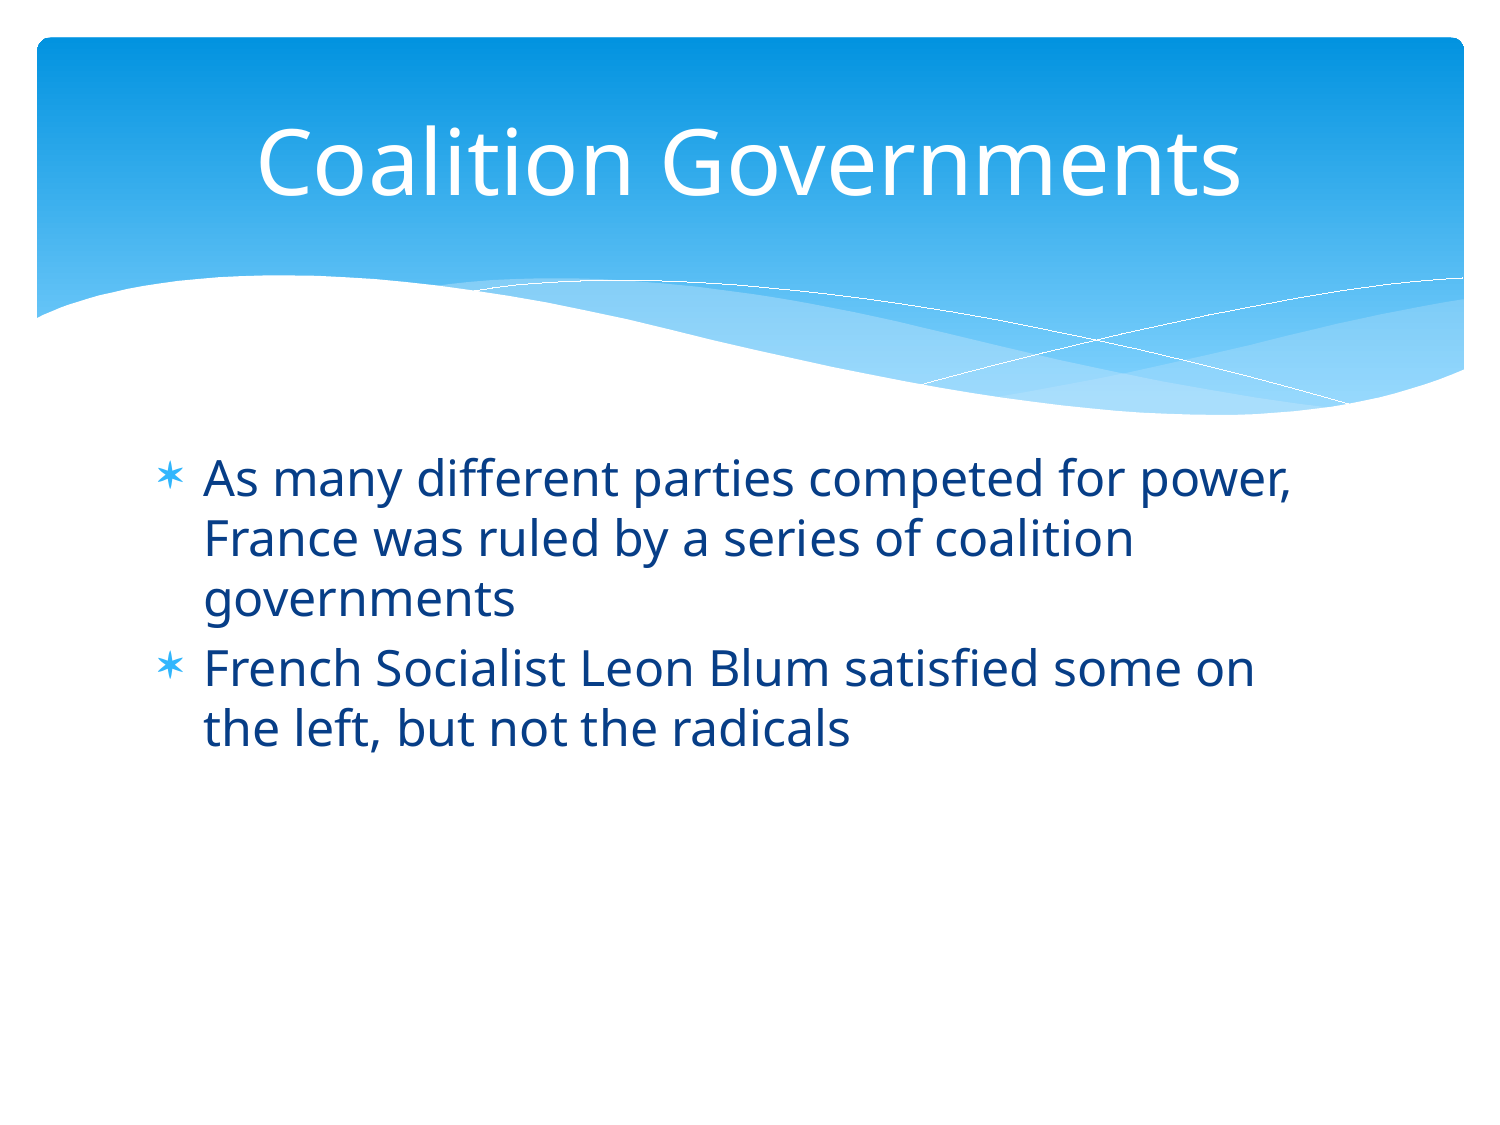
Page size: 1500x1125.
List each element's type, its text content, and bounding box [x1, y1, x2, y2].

title Coalition Governments [75, 55, 1425, 261]
list As many different parties competed for power, France was ruled by a series of coalition governments French Socialist Leon Blum satisfied some on the left, but not the radicals [143, 438, 1359, 1005]
